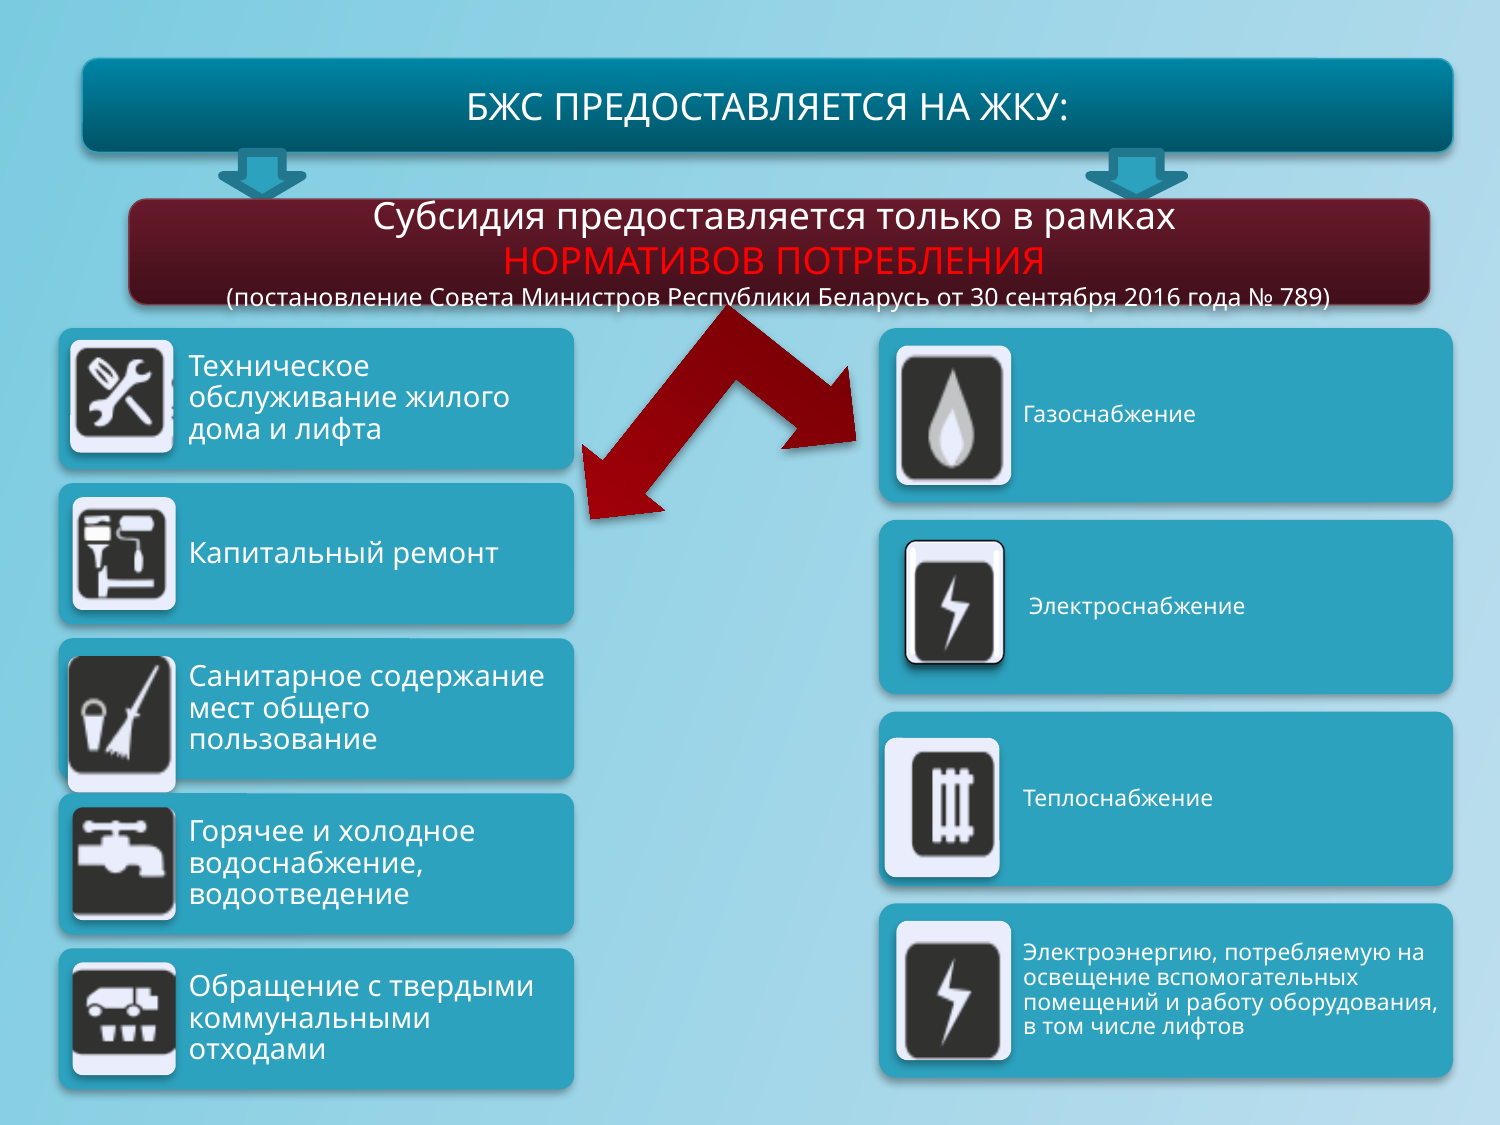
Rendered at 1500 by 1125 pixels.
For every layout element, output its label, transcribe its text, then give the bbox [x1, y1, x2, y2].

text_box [58, 327, 575, 1091]
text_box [878, 327, 1454, 1079]
text_box Бжс предоставляется на жку: [81, 57, 1454, 154]
text_box Субсидия предоставляется только в рамках нормативов потребления (постановление Совета Министров Республики Беларусь от 30 сентября 2016 года № 789) [128, 198, 1431, 306]
text_box [1085, 147, 1188, 198]
text_box [582, 304, 857, 520]
text_box [218, 147, 307, 198]
